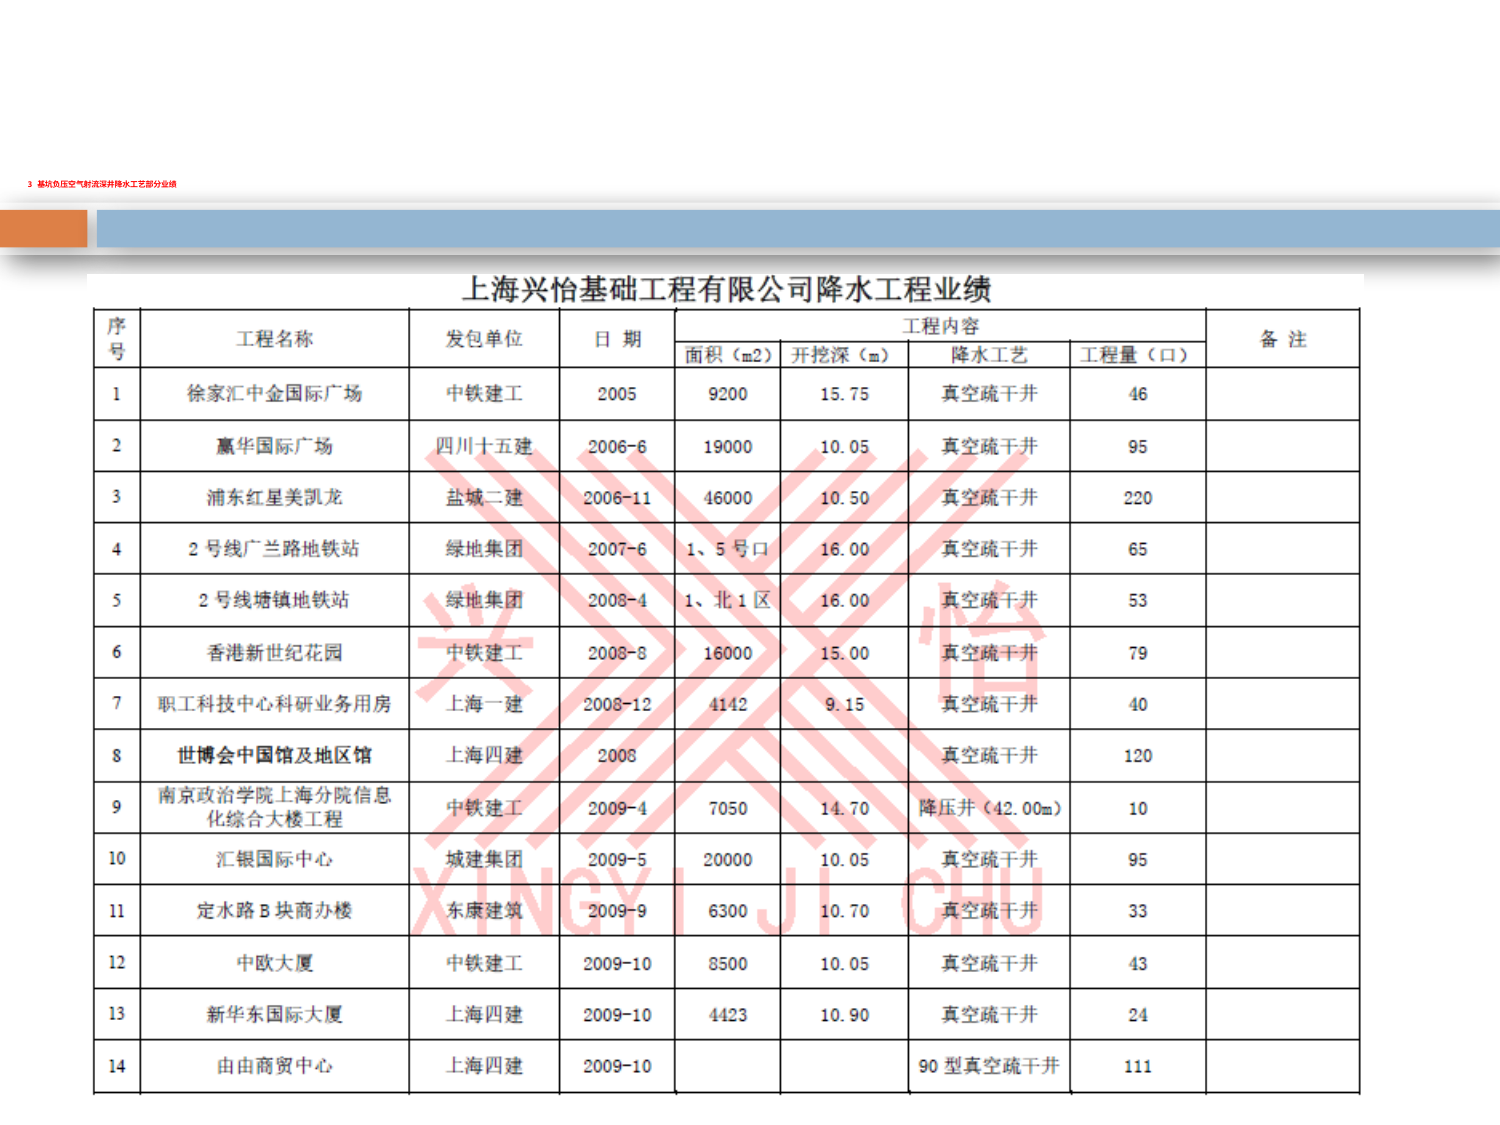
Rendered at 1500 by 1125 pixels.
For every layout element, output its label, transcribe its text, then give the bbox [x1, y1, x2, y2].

picture [86, 274, 1364, 1101]
title 3 基坑负压空气射流深井降水工艺部分业绩 [12, 149, 1401, 226]
